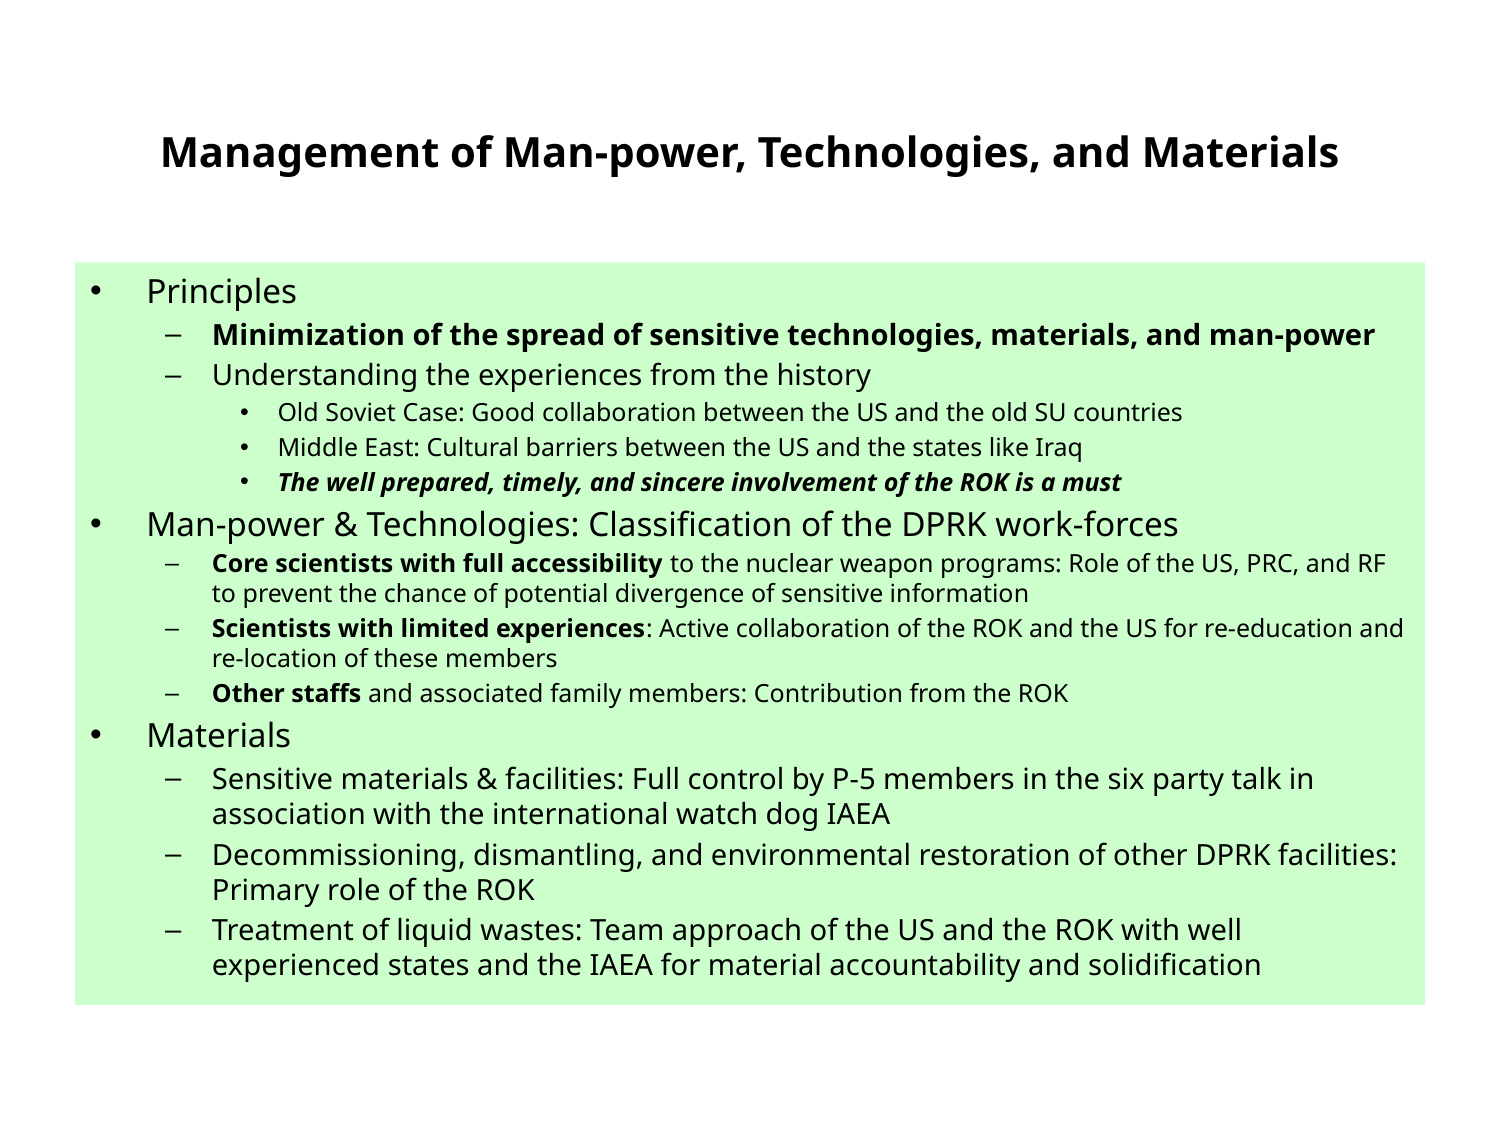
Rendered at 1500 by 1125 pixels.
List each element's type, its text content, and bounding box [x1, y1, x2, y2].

list Principles Minimization of the spread of sensitive technologies, materials, and man-power Understanding the experiences from the history Old Soviet Case: Good collaboration between the US and the old SU countries Middle East: Cultural barriers between the US and the states like Iraq The well prepared, timely, and sincere involvement of the ROK is a must Man-power & Technologies: Classification of the DPRK work-forces Core scientists with full accessibility to the nuclear weapon programs: Role of the US, PRC, and RF to prevent the chance of potential divergence of sensitive information Scientists with limited experiences: Active collaboration of the ROK and the US for re-education and re-location of these members Other staffs and associated family members: Contribution from the ROK Materials Sensitive materials & facilities: Full control by P-5 members in the six party talk in association with the international watch dog IAEA Decommissioning, dismantling, and environmental restoration of other DPRK facilities: Primary role of the ROK Treatment of liquid wastes: Team approach of the US and the ROK with well experienced states and the IAEA for material accountability and solidification [75, 262, 1425, 1005]
title Management of Man-power, Technologies, and Materials [75, 45, 1425, 233]
